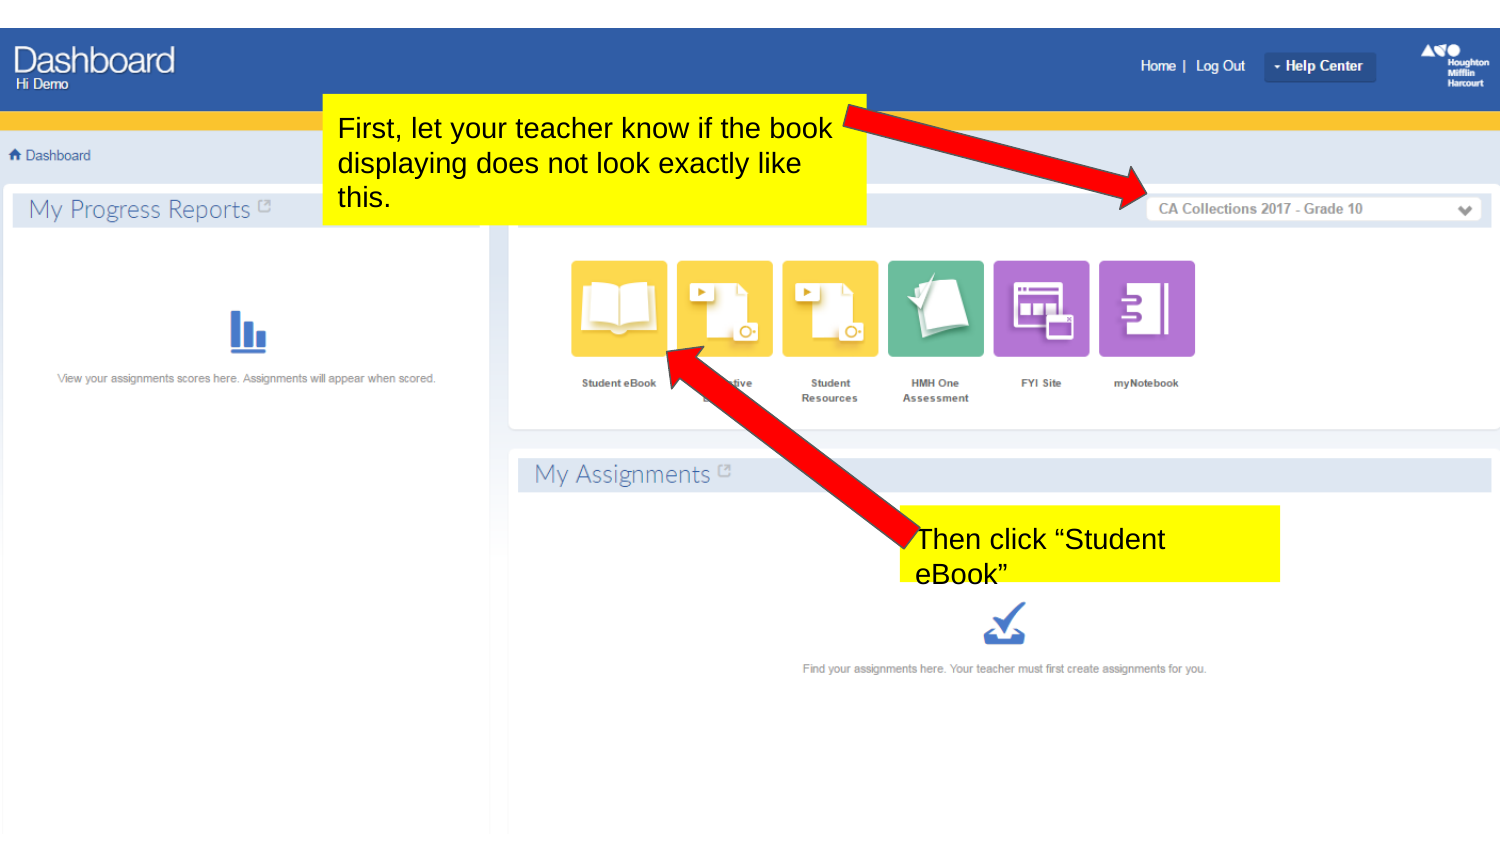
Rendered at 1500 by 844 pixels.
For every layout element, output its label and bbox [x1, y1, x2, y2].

text_box [322, 93, 1153, 226]
picture [0, 28, 1500, 834]
